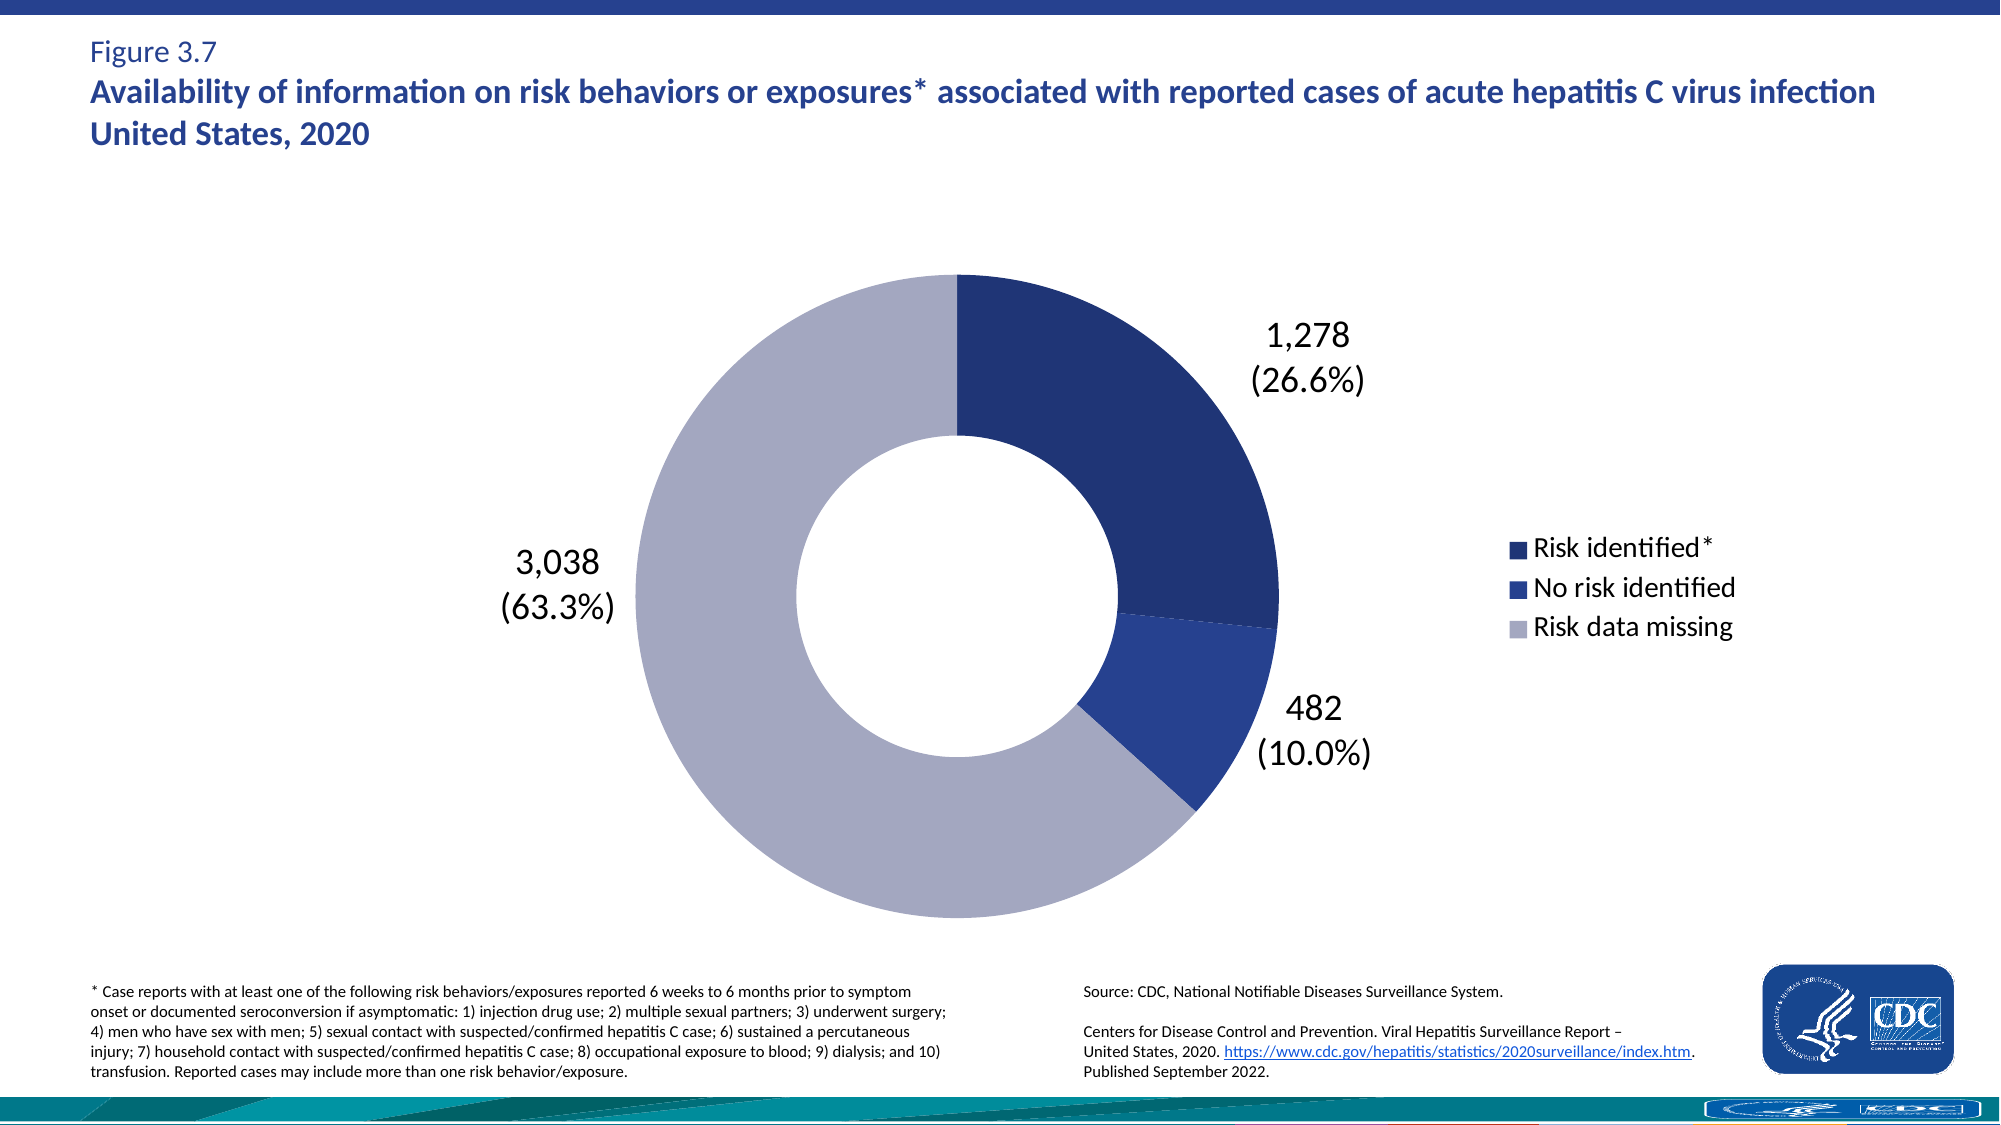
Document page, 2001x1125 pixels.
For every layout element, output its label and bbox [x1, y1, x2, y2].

picture [1761, 963, 1955, 1075]
title [75, 23, 1913, 174]
chart [422, 261, 1751, 932]
text_box [1068, 973, 1724, 1108]
text_box [75, 973, 968, 1088]
